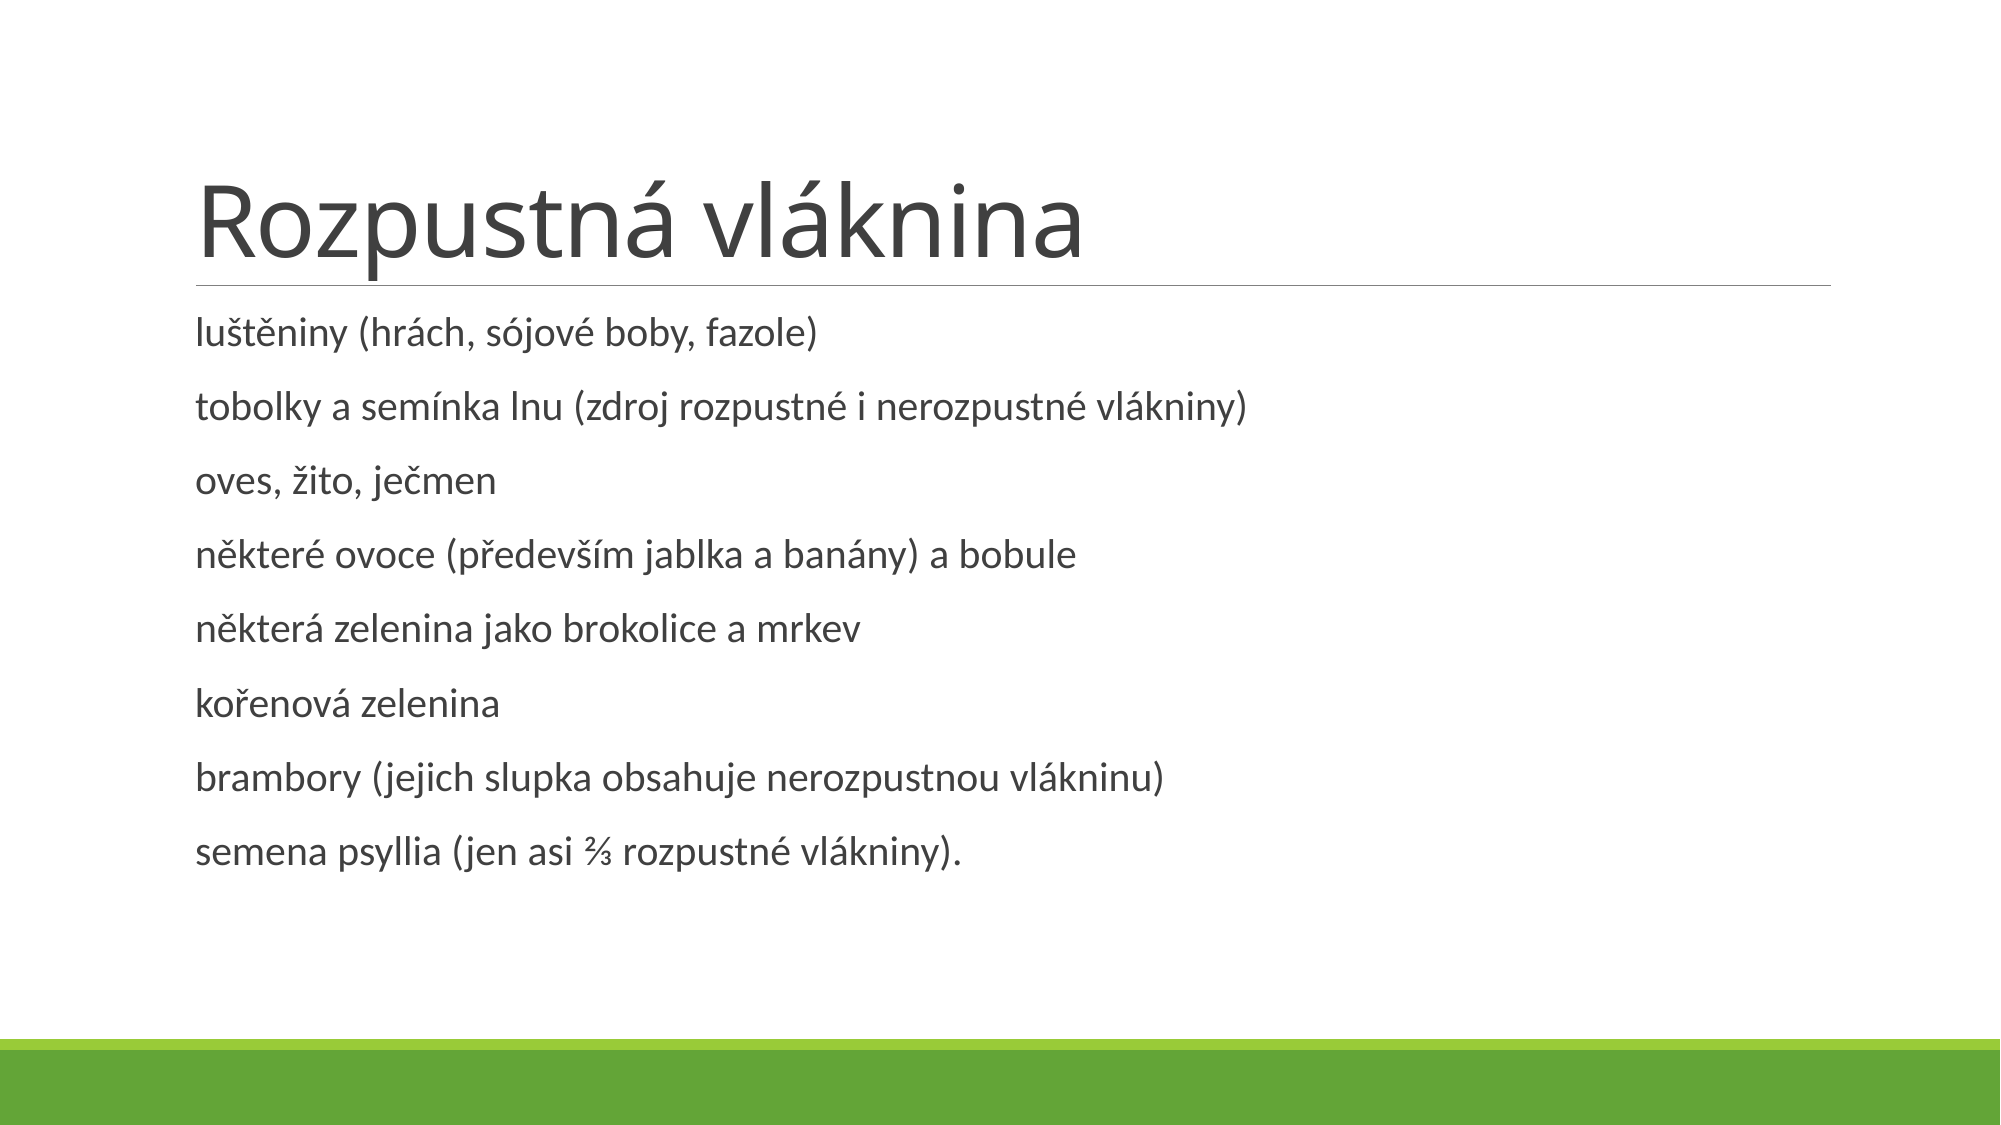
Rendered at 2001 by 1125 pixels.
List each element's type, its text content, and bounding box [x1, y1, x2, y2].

list luštěniny (hrách, sójové boby, fazole) tobolky a semínka lnu (zdroj rozpustné i nerozpustné vlákniny) oves, žito, ječmen některé ovoce (především jablka a banány) a bobule některá zelenina jako brokolice a mrkev kořenová zelenina brambory (jejich slupka obsahuje nerozpustnou vlákninu) semena psyllia (jen asi ⅔ rozpustné vlákniny). [180, 302, 1830, 963]
title Rozpustná vláknina [180, 47, 1830, 285]
